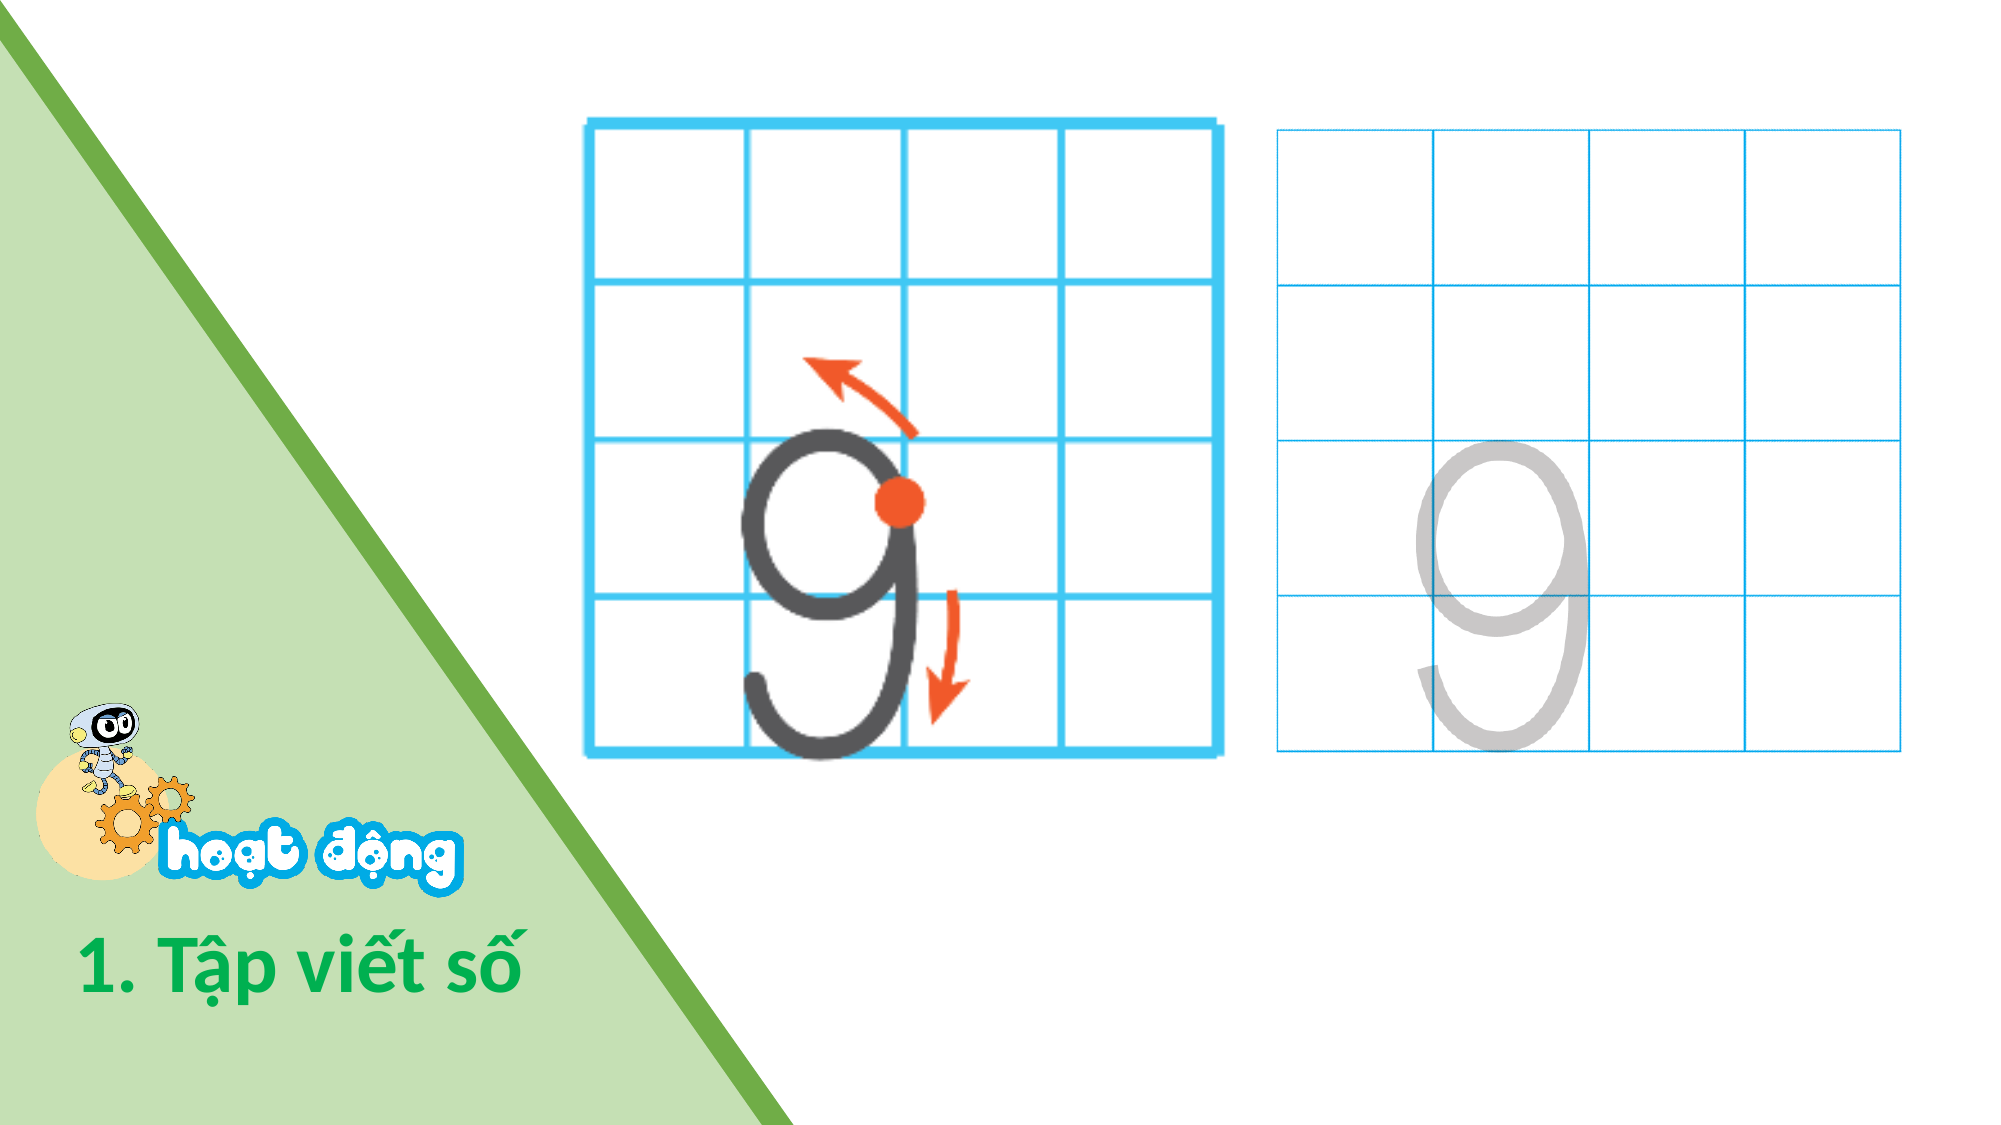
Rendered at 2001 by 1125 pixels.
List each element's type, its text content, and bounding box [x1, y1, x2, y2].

picture [575, 26, 2000, 839]
text_box 1. Tập viết số [0, 914, 672, 986]
picture [0, 677, 503, 929]
